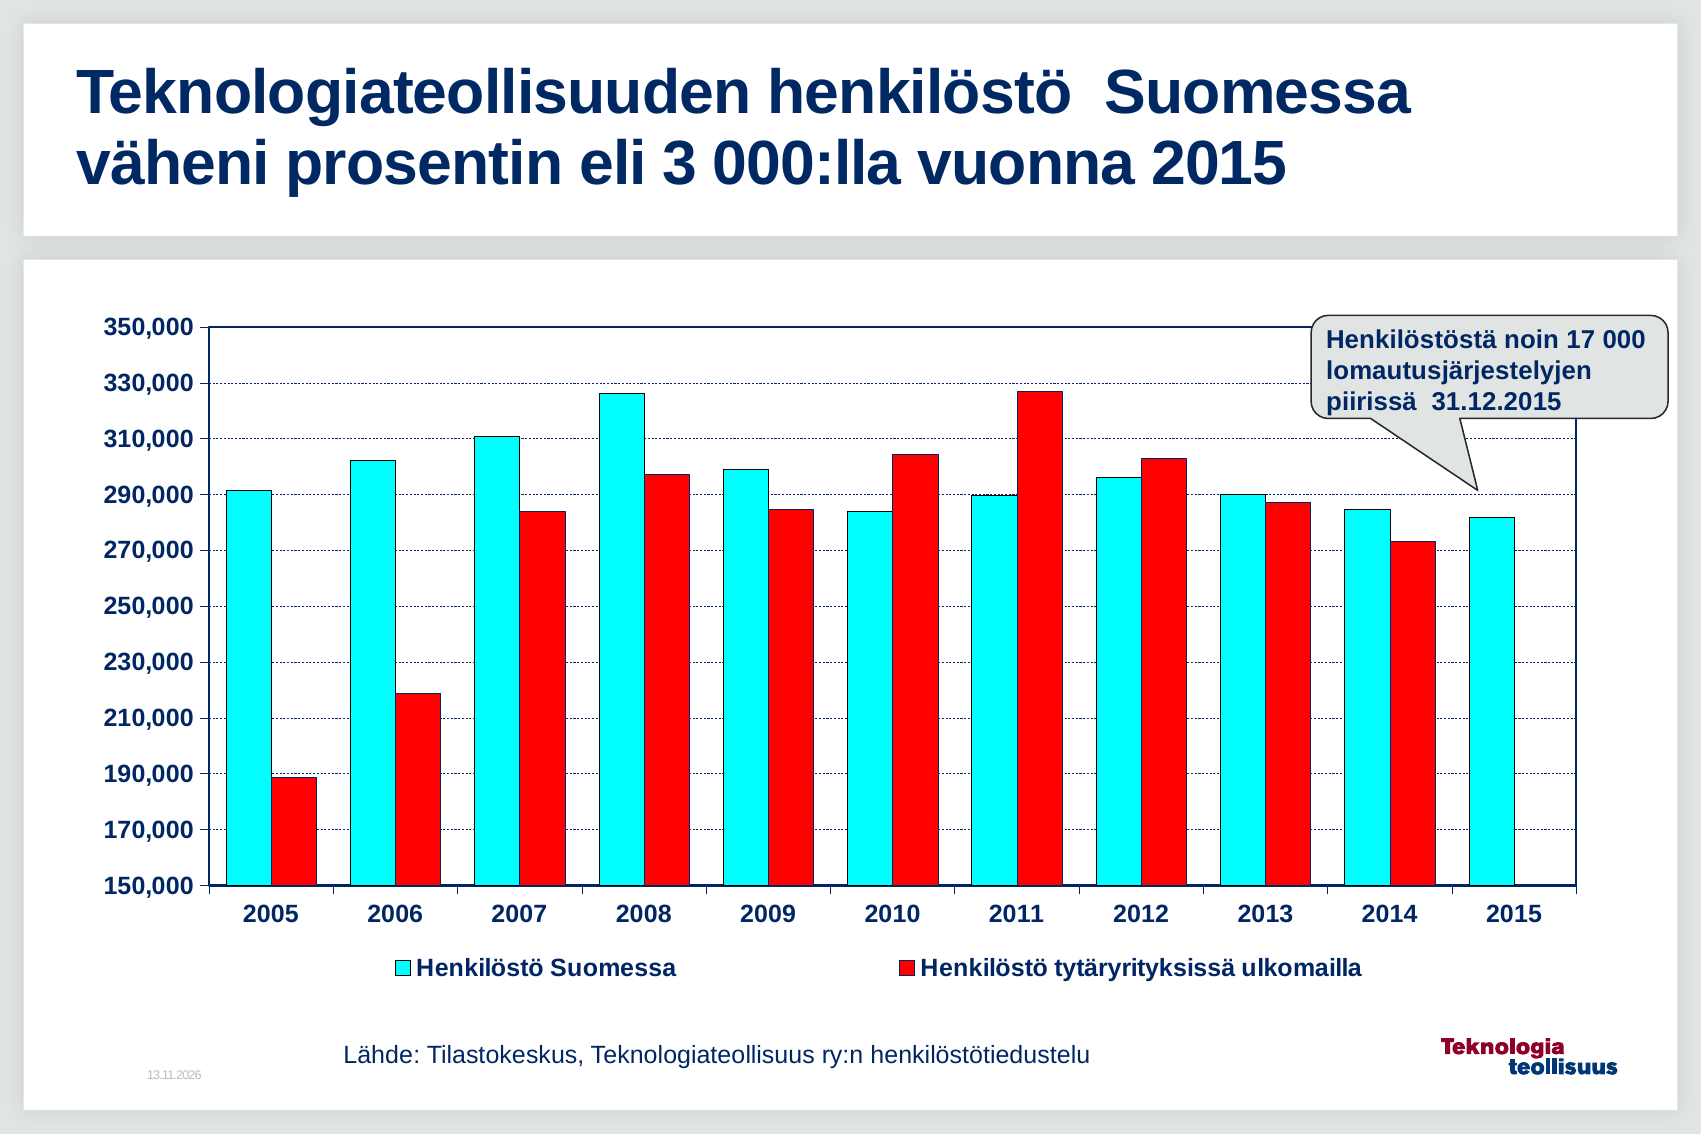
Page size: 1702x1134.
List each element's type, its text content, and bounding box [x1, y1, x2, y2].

text_box Lähde: Tilastokeskus, Teknologiateollisuus ry:n henkilöstötiedustelu [330, 1031, 1230, 1075]
text_box Henkilöstöstä noin 17 000 lomautusjärjestelyjen piirissä 31.12.2015 [1638, 315, 1701, 424]
title Teknologiateollisuuden henkilöstö Suomessa väheni prosentin eli 3 000:lla vuonna 2015 [70, 82, 1630, 248]
chart [70, 283, 1630, 993]
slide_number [141, 1063, 355, 1087]
